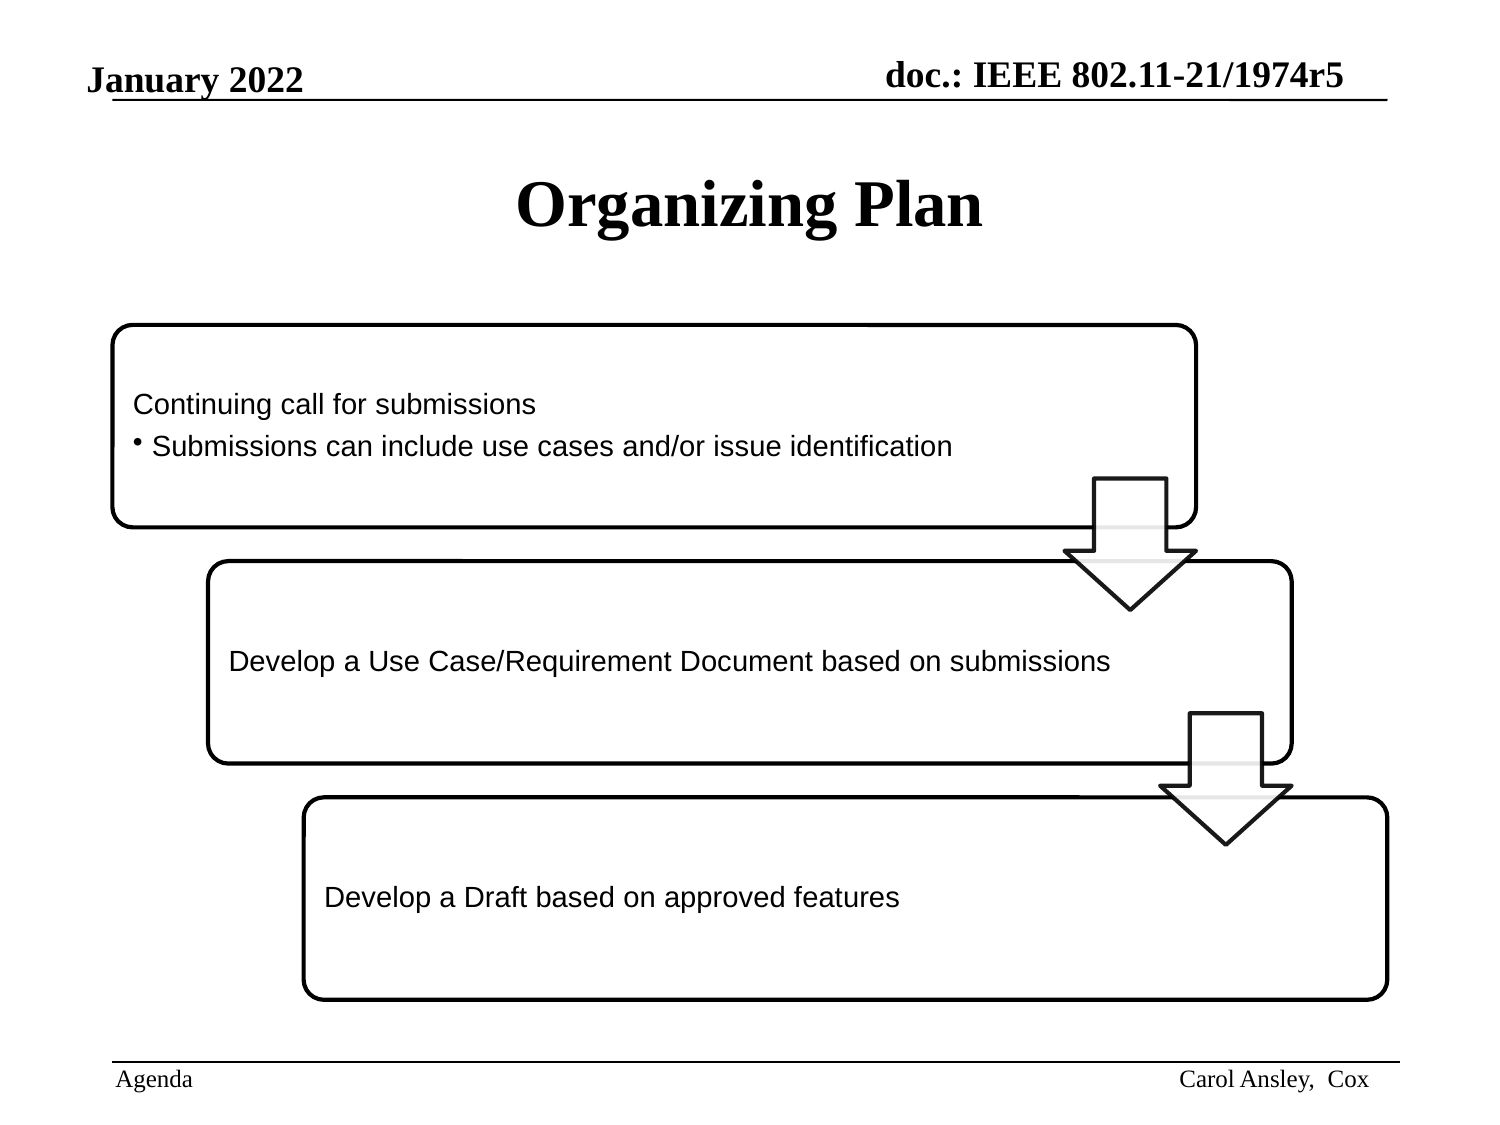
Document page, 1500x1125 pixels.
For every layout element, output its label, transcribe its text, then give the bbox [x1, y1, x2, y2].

title Organizing Plan [111, 111, 1388, 288]
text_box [112, 324, 1388, 1001]
